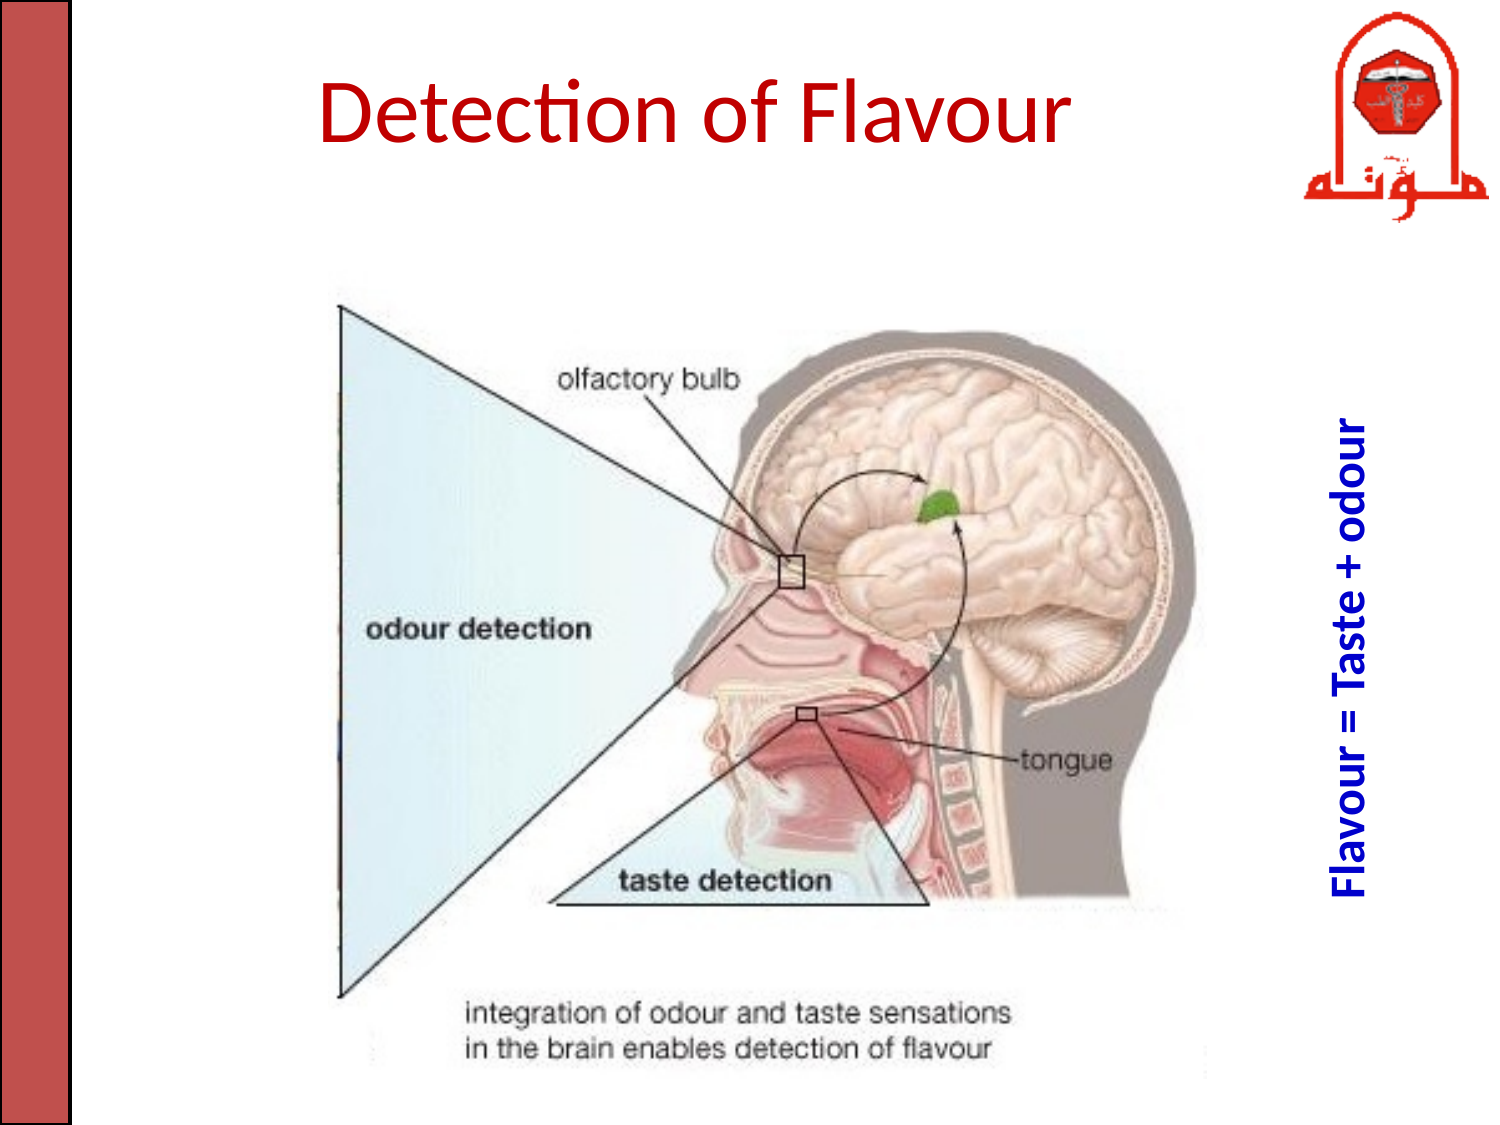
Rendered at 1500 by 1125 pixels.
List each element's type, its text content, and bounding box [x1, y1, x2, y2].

text_box [0, 0, 72, 1125]
picture [327, 251, 1208, 1079]
picture [1300, 9, 1489, 223]
text_box Flavour = Taste + odour [1307, 362, 1382, 915]
title Detection of Flavour [72, 11, 1297, 200]
text_box [81, 210, 1477, 1090]
